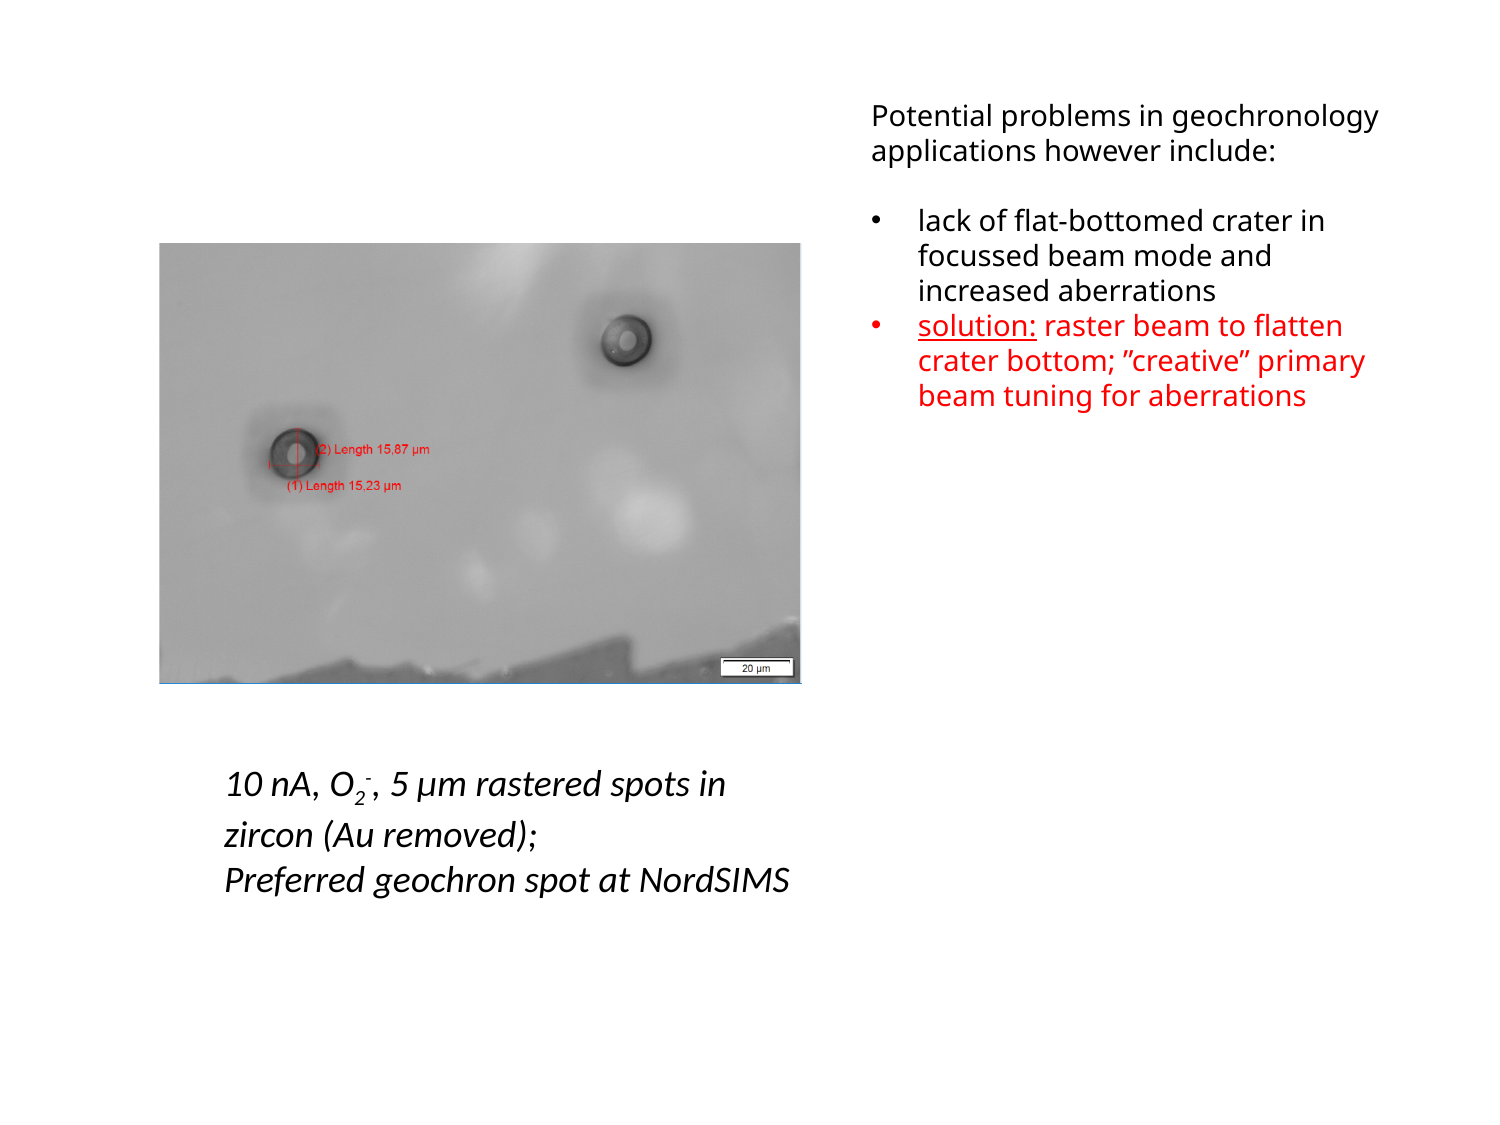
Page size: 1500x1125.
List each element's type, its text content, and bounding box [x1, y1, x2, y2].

text_box Potential problems in geochronology applications however include: lack of flat-bottomed crater in focussed beam mode and increased aberrations solution: raster beam to flatten crater bottom; ”creative” primary beam tuning for aberrations [856, 89, 1418, 490]
picture [159, 243, 814, 685]
text_box 10 nA, O2-, 5 µm rastered spots in zircon (Au removed); Preferred geochron spot at NordSIMS [209, 751, 814, 908]
